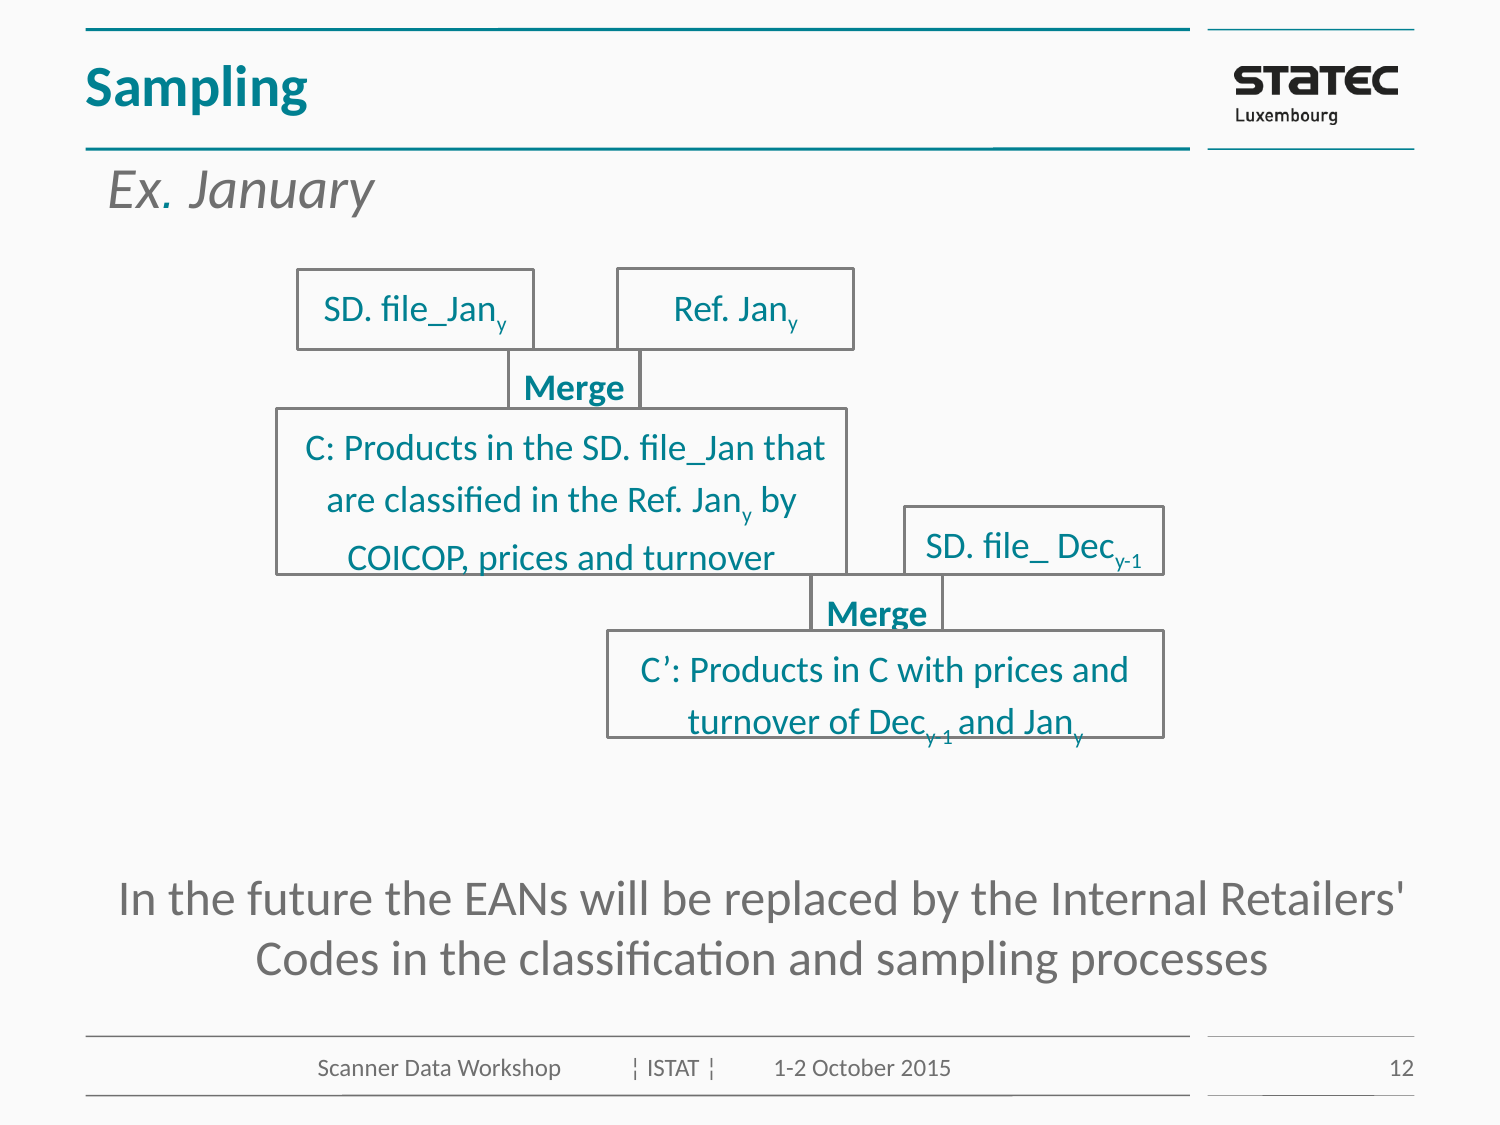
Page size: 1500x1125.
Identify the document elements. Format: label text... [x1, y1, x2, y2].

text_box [205, 243, 1235, 776]
text_box In the future the EANs will be replaced by the Internal Retailers' Codes in the classification and sampling processes [89, 857, 1436, 993]
text_box Ex. January [93, 142, 390, 228]
footer Scanner Data Workshop ¦ ISTAT ¦ 1-2 October 2015 [85, 1036, 1191, 1096]
slide_number 12 [1207, 1036, 1415, 1096]
picture [1234, 66, 1398, 125]
title Sampling [85, 30, 1191, 150]
